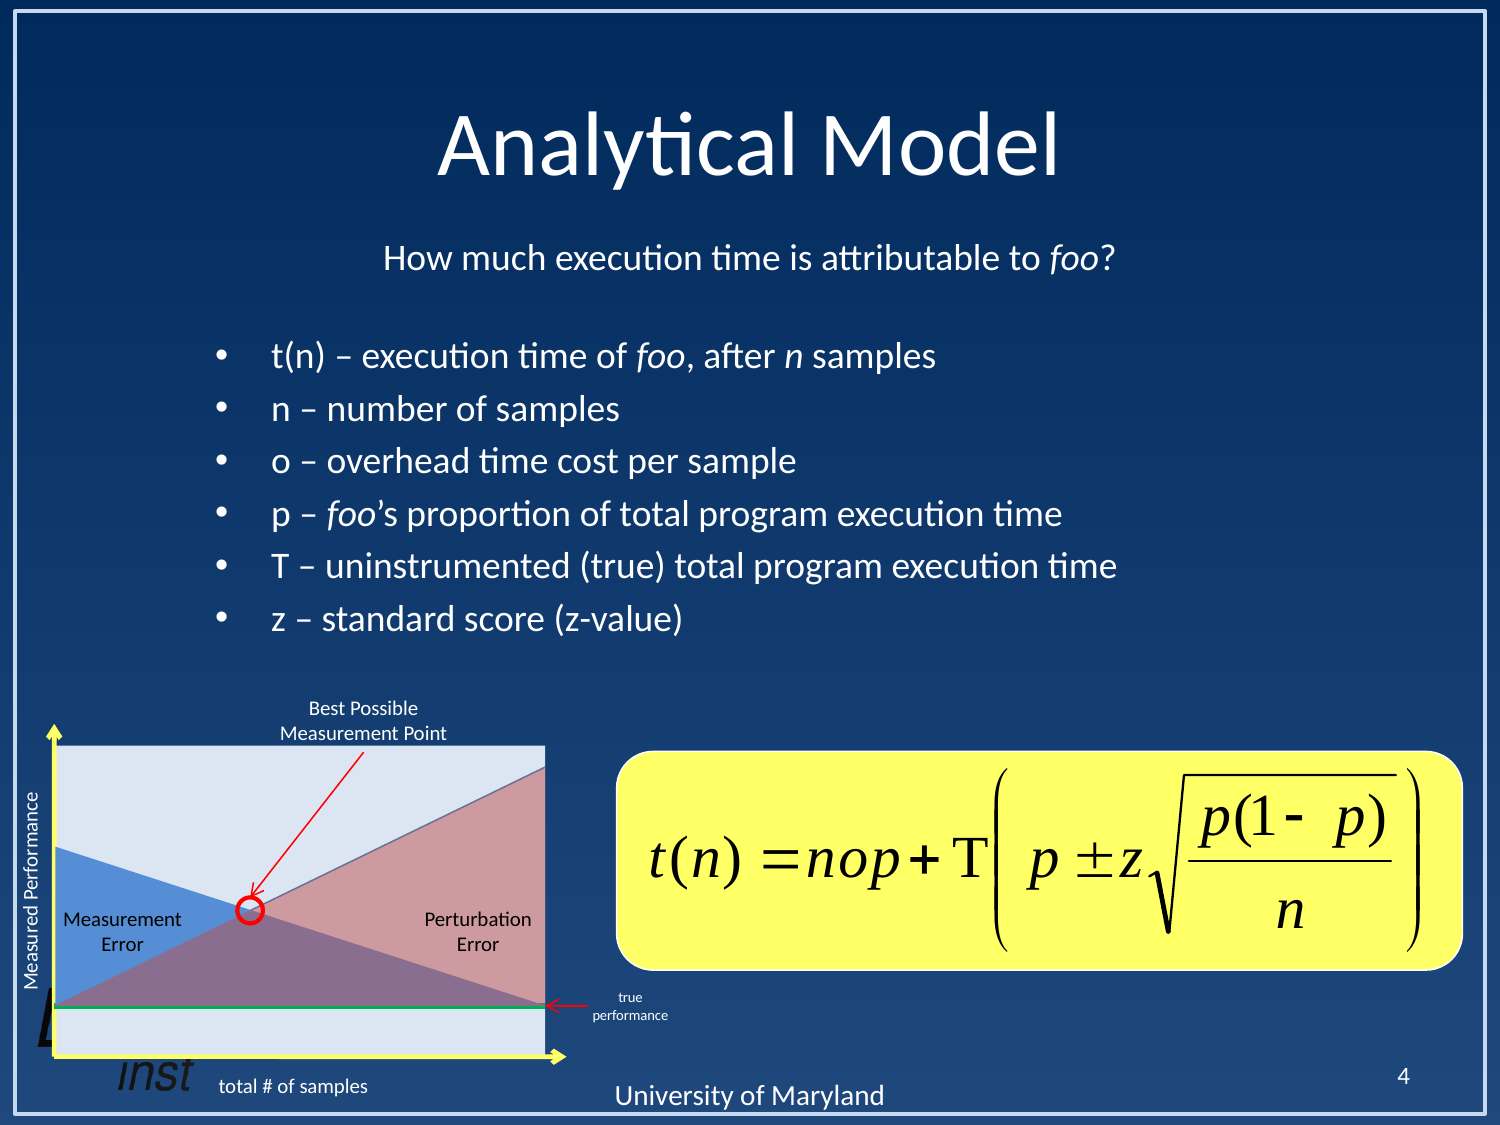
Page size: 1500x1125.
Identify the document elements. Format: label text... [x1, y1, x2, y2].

text_box [691, 751, 1463, 966]
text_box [9, 687, 688, 1106]
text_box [691, 757, 1440, 965]
title Analytical Model [75, 45, 1425, 233]
slide_number 4 [1074, 1044, 1425, 1104]
list How much execution time is attributable to foo? t(n) – execution time of foo, after n samples n – number of samples o – overhead time cost per sample p – foo’s proportion of total program execution time T – uninstrumented (true) total program execution time z – standard score (z-value) [200, 224, 1300, 675]
